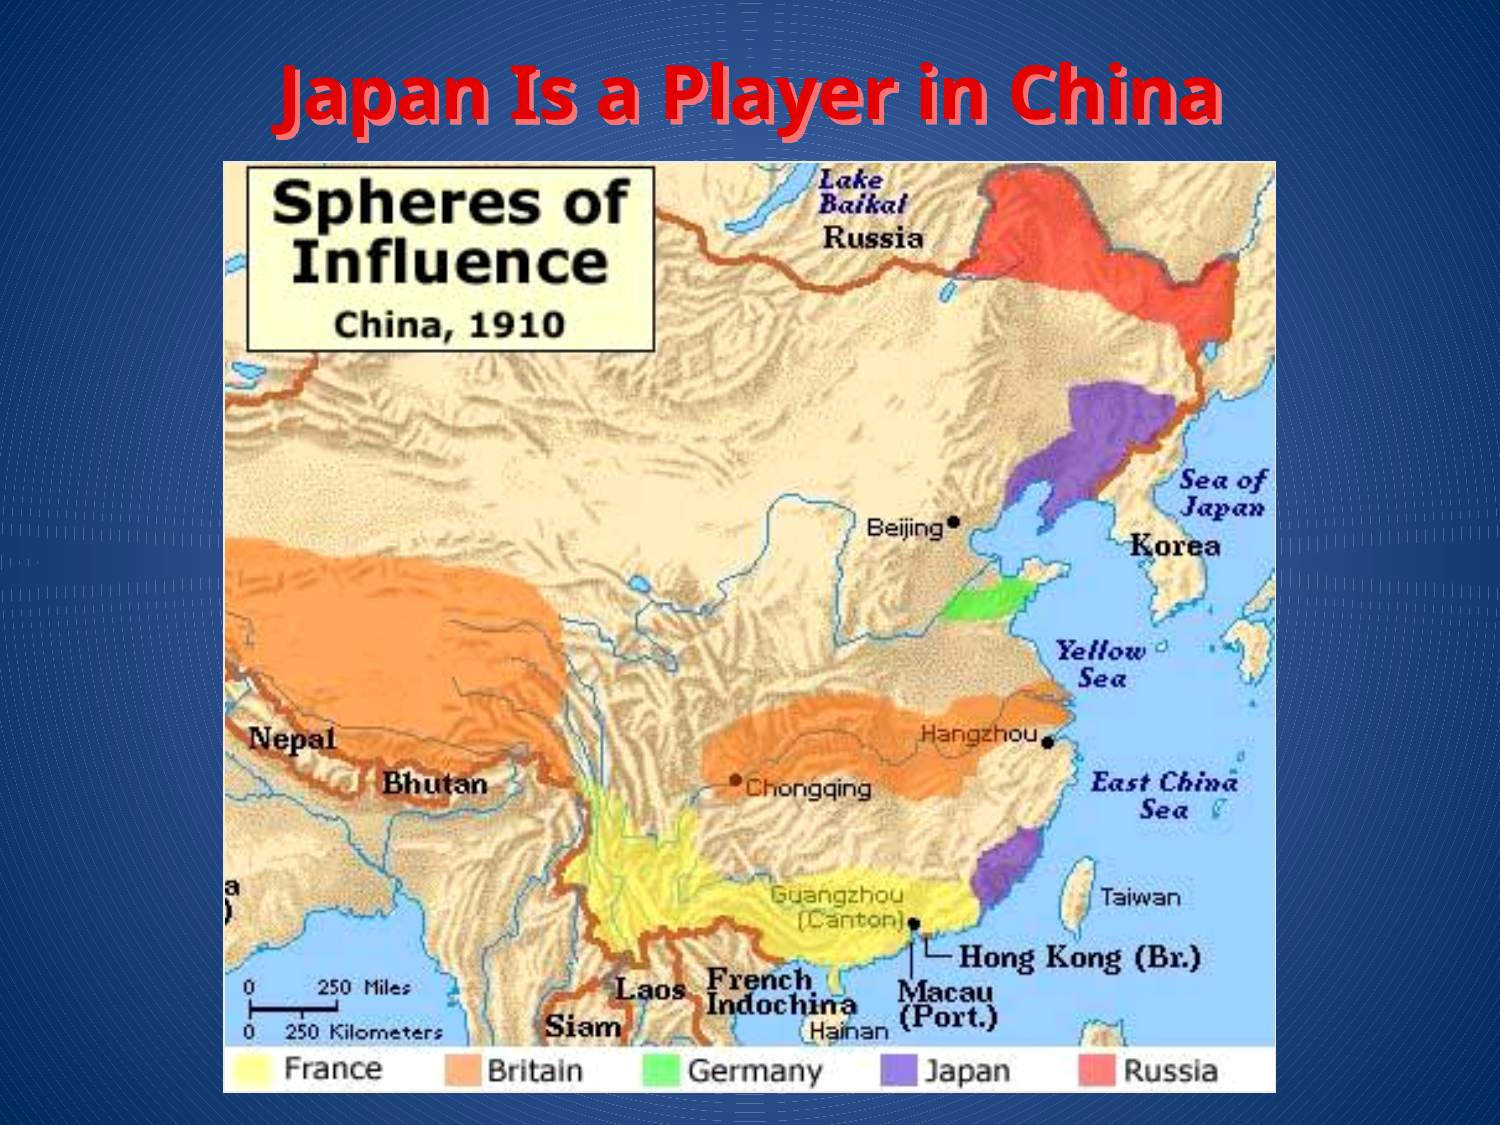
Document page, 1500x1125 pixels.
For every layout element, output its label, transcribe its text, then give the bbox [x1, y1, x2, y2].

picture [224, 162, 1276, 1092]
text_box Japan Is a Player in China [62, 37, 1438, 143]
